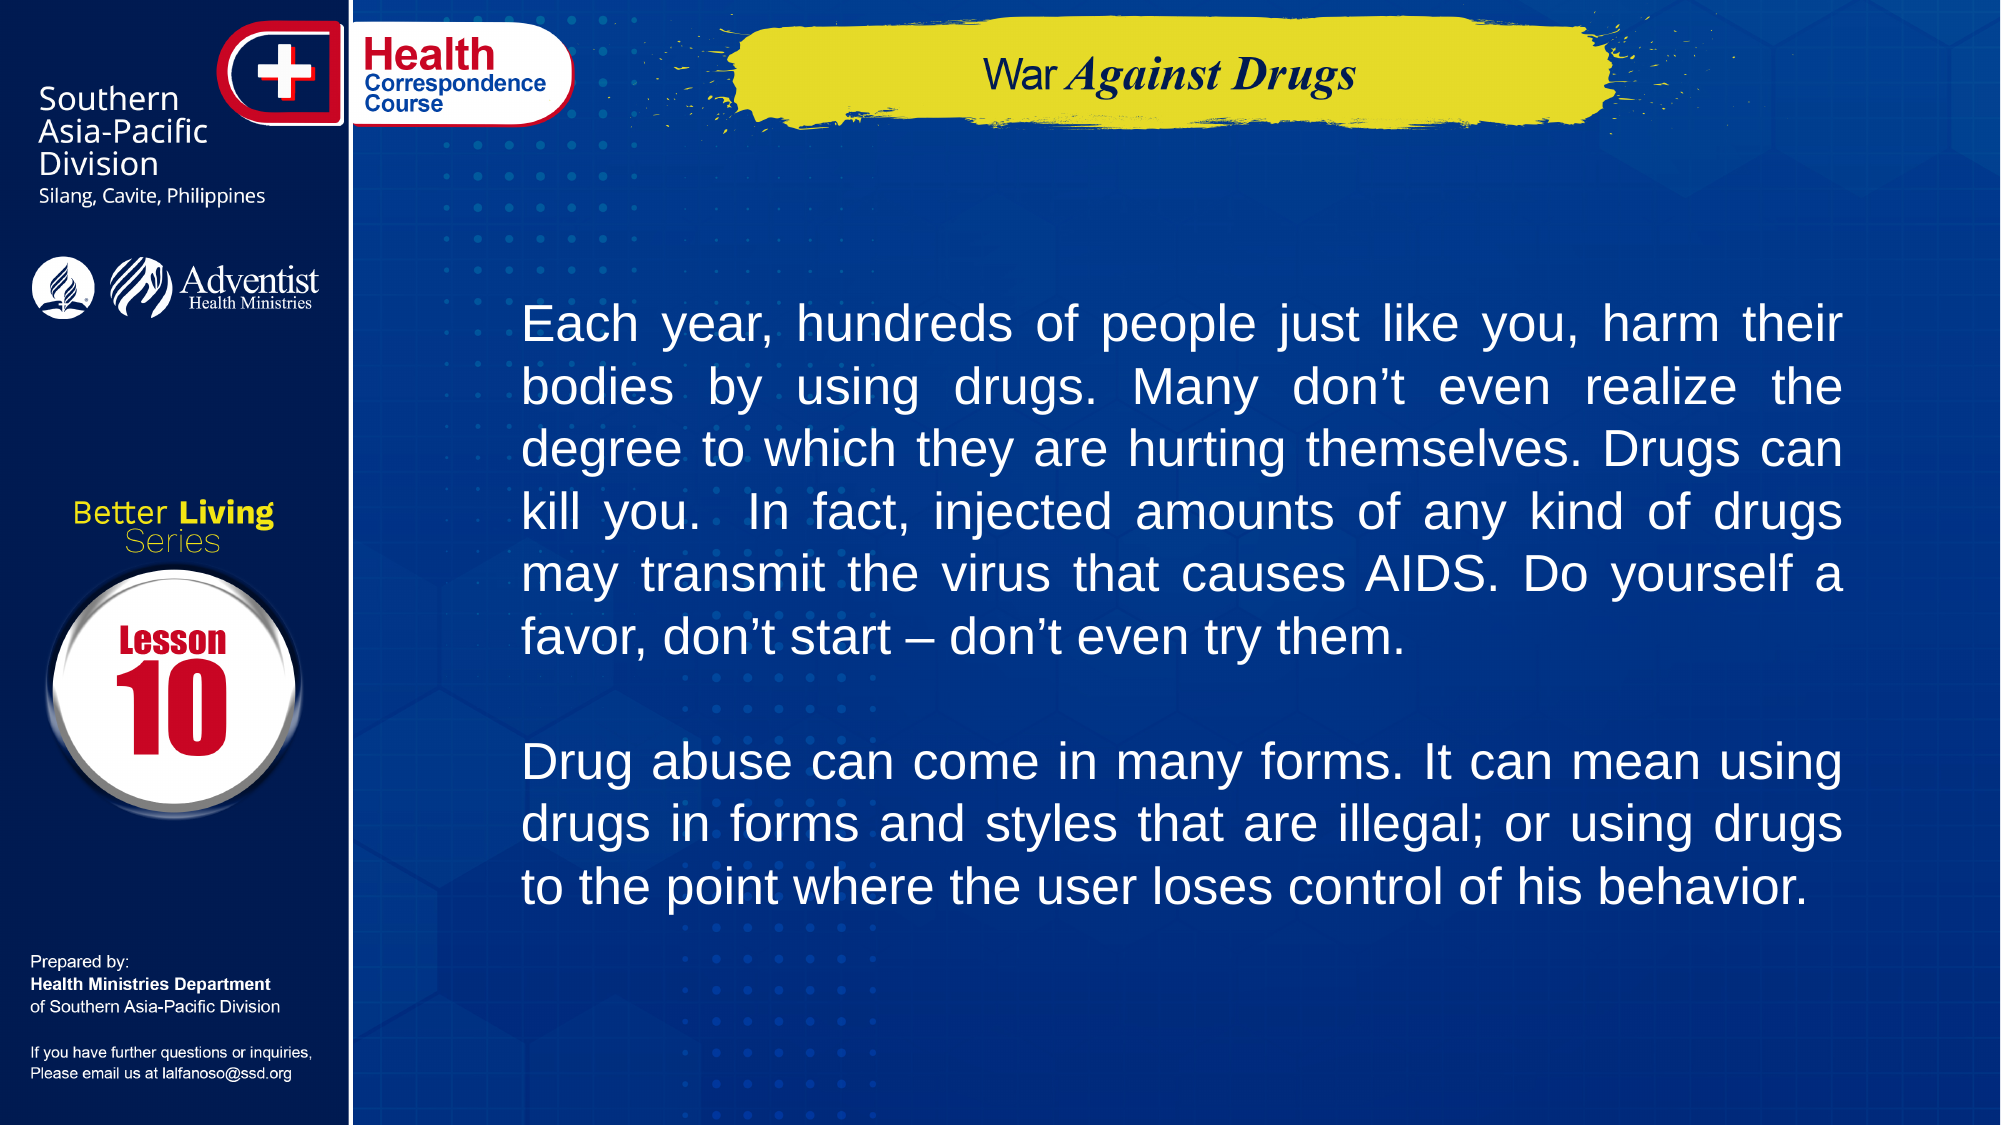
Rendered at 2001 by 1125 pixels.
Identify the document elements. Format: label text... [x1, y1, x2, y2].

text_box Each year, hundreds of people just like you, harm their bodies by using drugs. Many don’t even realize the degree to which they are hurting themselves. Drugs can kill you. In fact, injected amounts of any kind of drugs may transmit the virus that causes AIDS. Do yourself a favor, don’t start – don’t even try them. Drug abuse can come in many forms. It can mean using drugs in forms and styles that are illegal; or using drugs to the point where the user loses control of his behavior. [506, 282, 1859, 922]
picture [0, 0, 2001, 1125]
